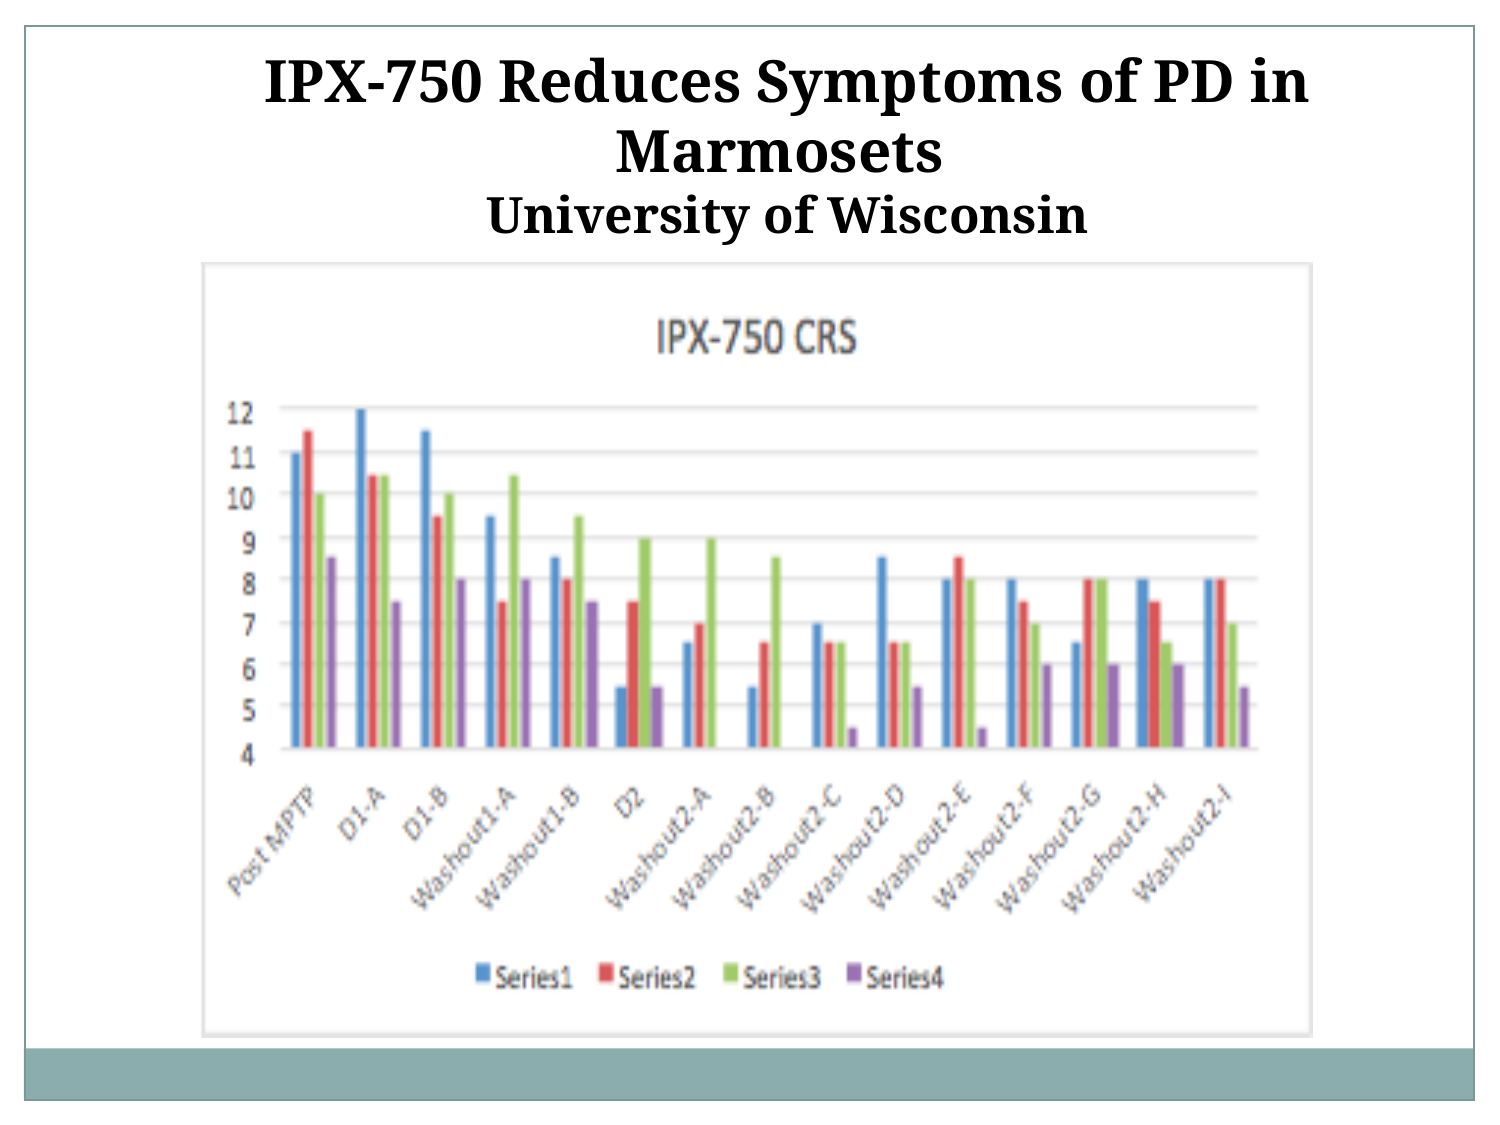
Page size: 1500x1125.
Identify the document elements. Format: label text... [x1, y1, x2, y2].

text_box IPX-750 Reduces Symptoms of PD in Marmosets University of Wisconsin [99, 36, 1475, 252]
picture [199, 262, 1313, 1038]
